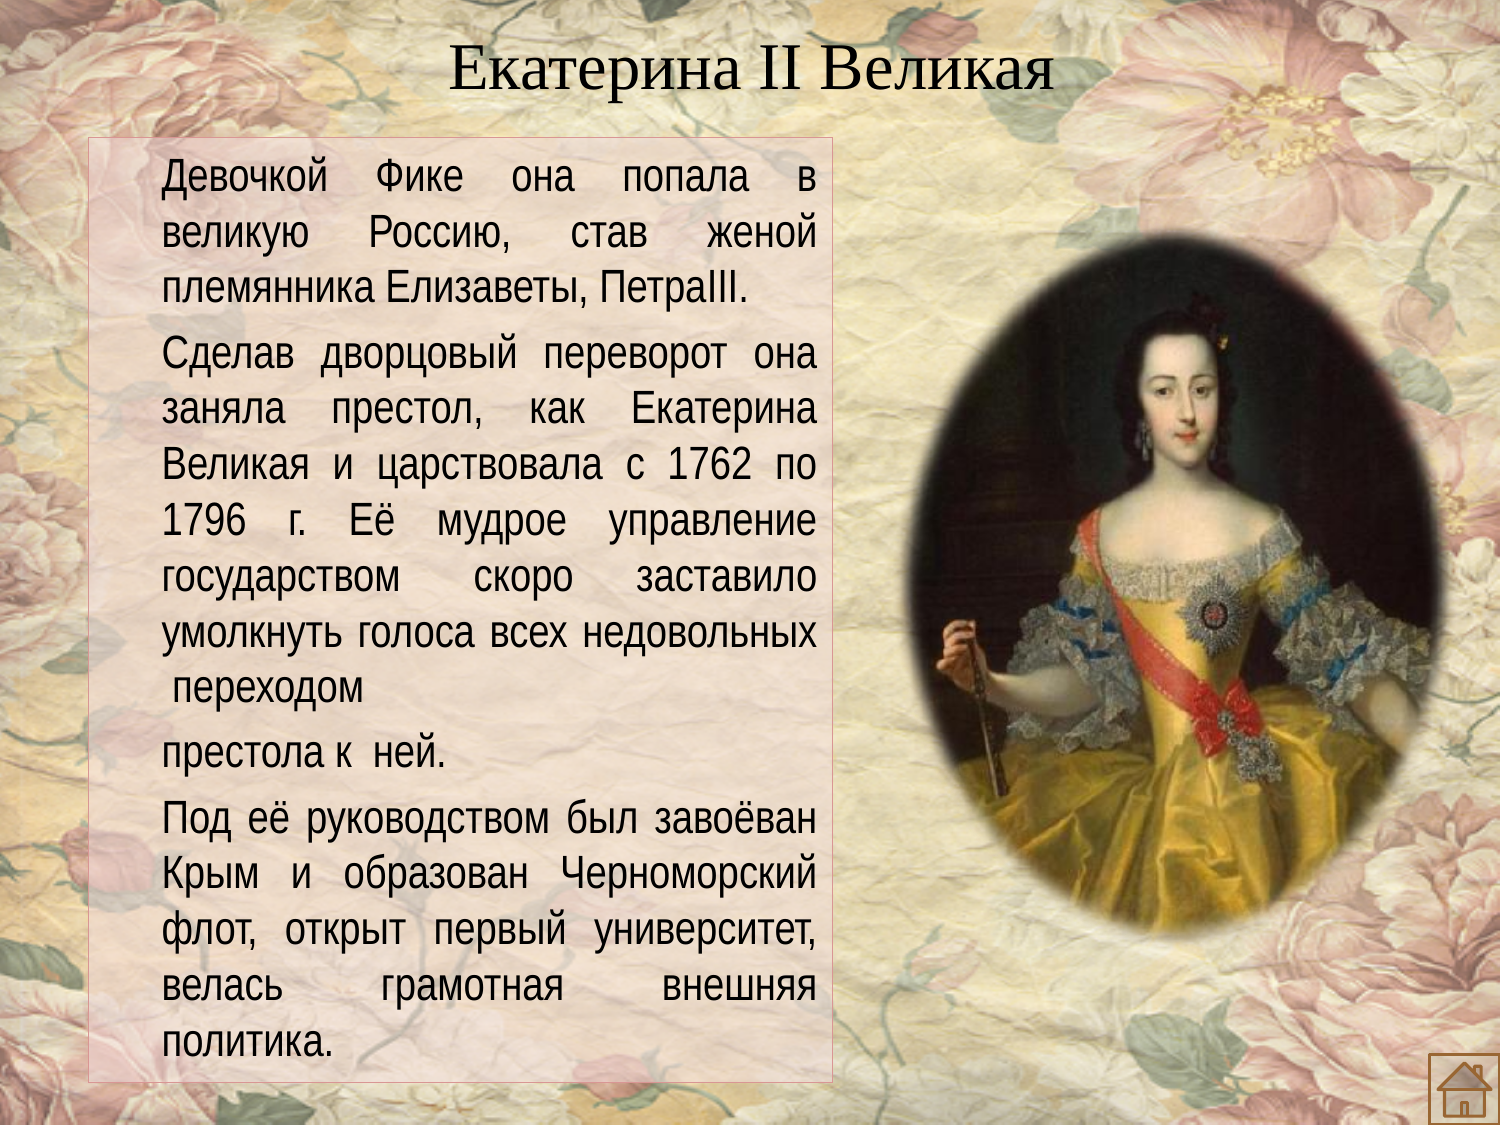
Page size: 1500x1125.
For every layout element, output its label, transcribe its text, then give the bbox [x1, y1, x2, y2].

picture [891, 219, 1460, 953]
list Её зовут Екатерина: Она приветлива, добра, Её улыбка так красива, Она чудесна, как заря! Она же ведь бывает разной, Но восхитительна она, Она бывает лишь прекрасной И очень милой, как дитя. Она как девушка с картины: Я ею просто восхищён, Её зовут Екатерина! И понял я: в неё влюблён! [0, 0, 1500, 1125]
title Екатерина II Великая [76, 0, 1427, 126]
list Девочкой Фике она попала в великую Россию, став женой племянника Елизаветы, ПетраIII. Сделав дворцовый переворот она заняла престол, как Екатерина Великая и царствовала с 1762 по 1796 г. Её мудрое управление государством скоро заставило умолкнуть голоса всех недовольных переходом престола к ней. Под её руководством был завоёван Крым и образован Черноморский флот, открыт первый университет, велась грамотная внешняя политика. [88, 137, 833, 1083]
text_box [1428, 1053, 1500, 1125]
